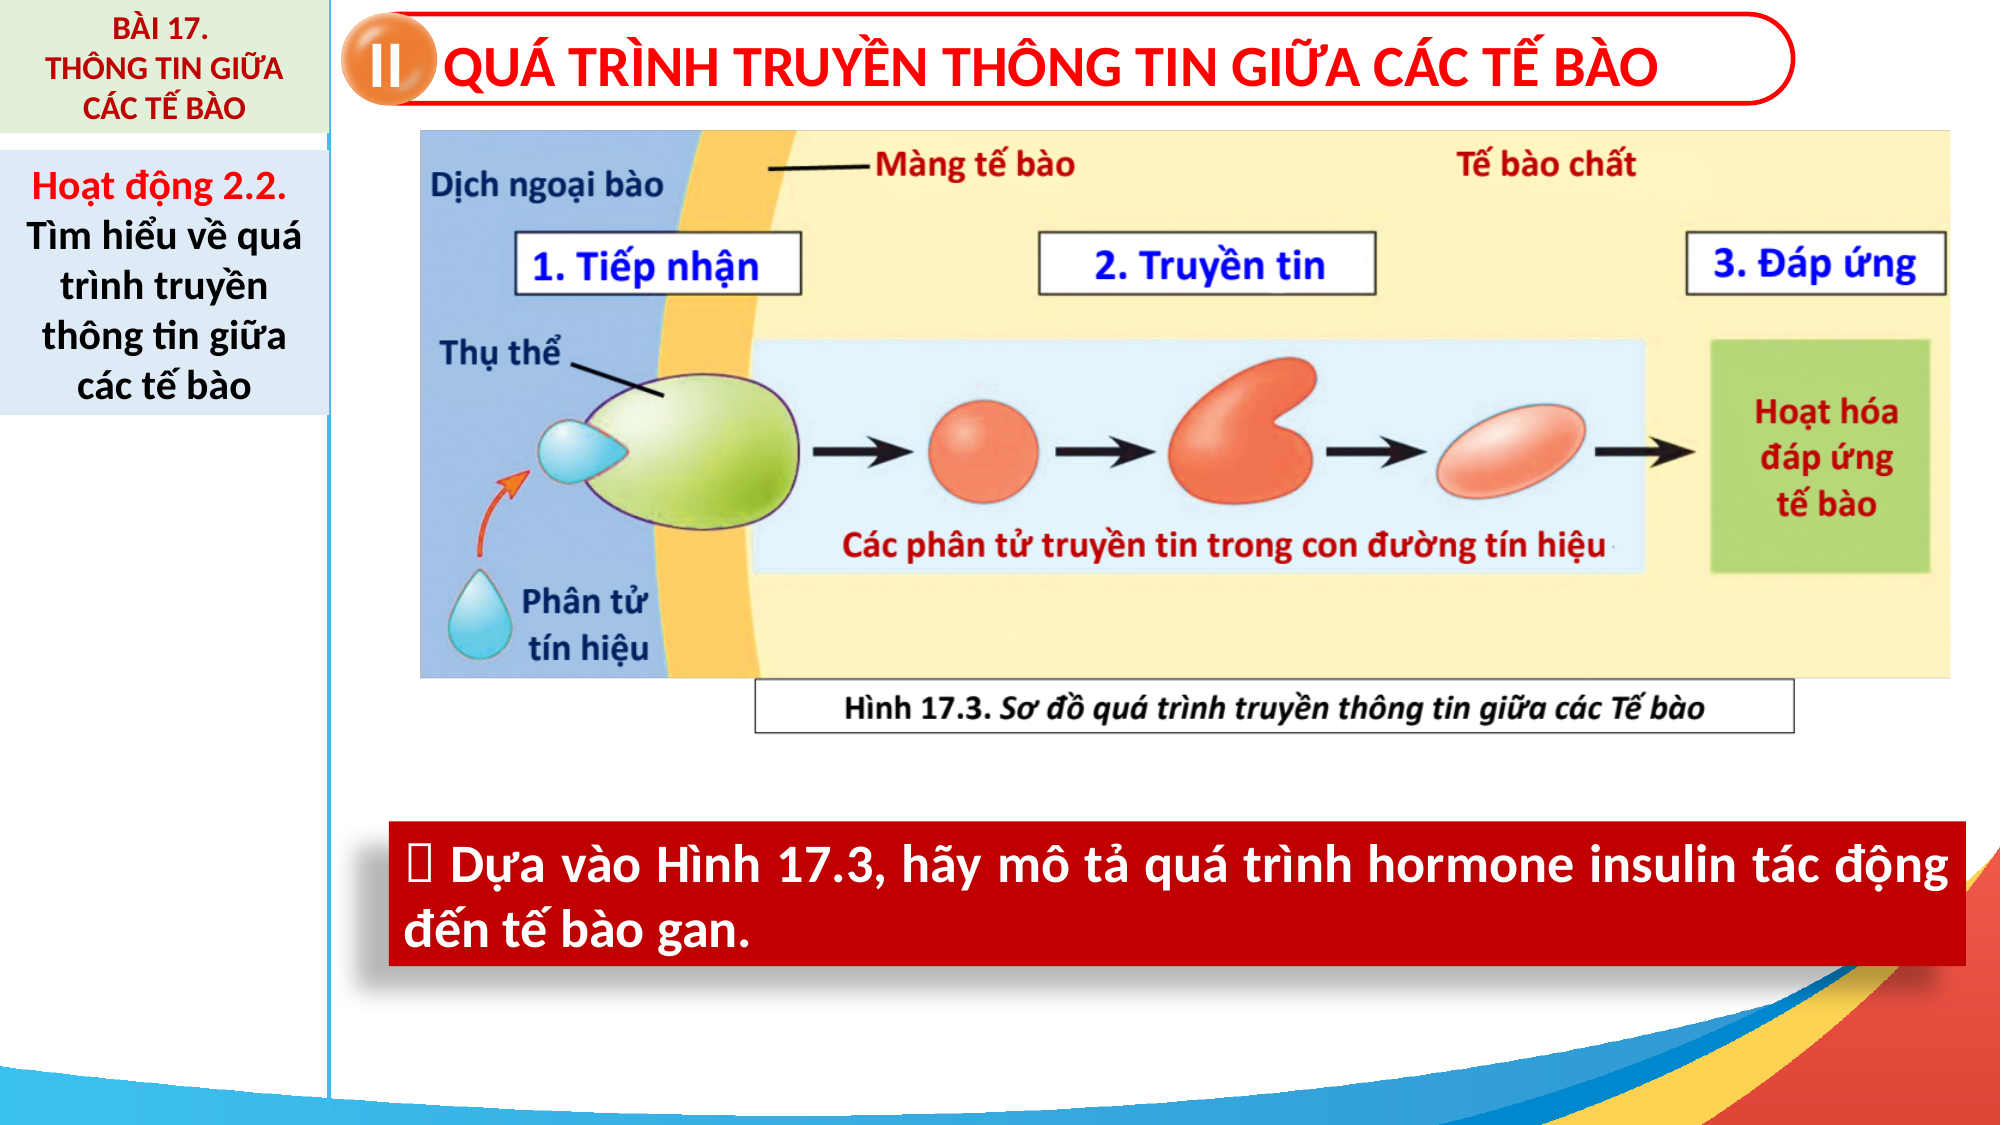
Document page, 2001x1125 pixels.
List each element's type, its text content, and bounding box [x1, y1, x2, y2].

text_box Hoạt động 2.2. Tìm hiểu về quá trình truyền thông tin giữa các tế bào [0, 150, 329, 225]
text_box BÀI 17. THÔNG TIN GIỮA CÁC TẾ BÀO [0, 0, 329, 134]
text_box QUÁ TRÌNH TRUYỀN THÔNG TIN GIỮA CÁC TẾ BÀO [438, 20, 1794, 106]
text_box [341, 12, 438, 106]
picture [0, 129, 2000, 1125]
text_box [438, 13, 1771, 20]
